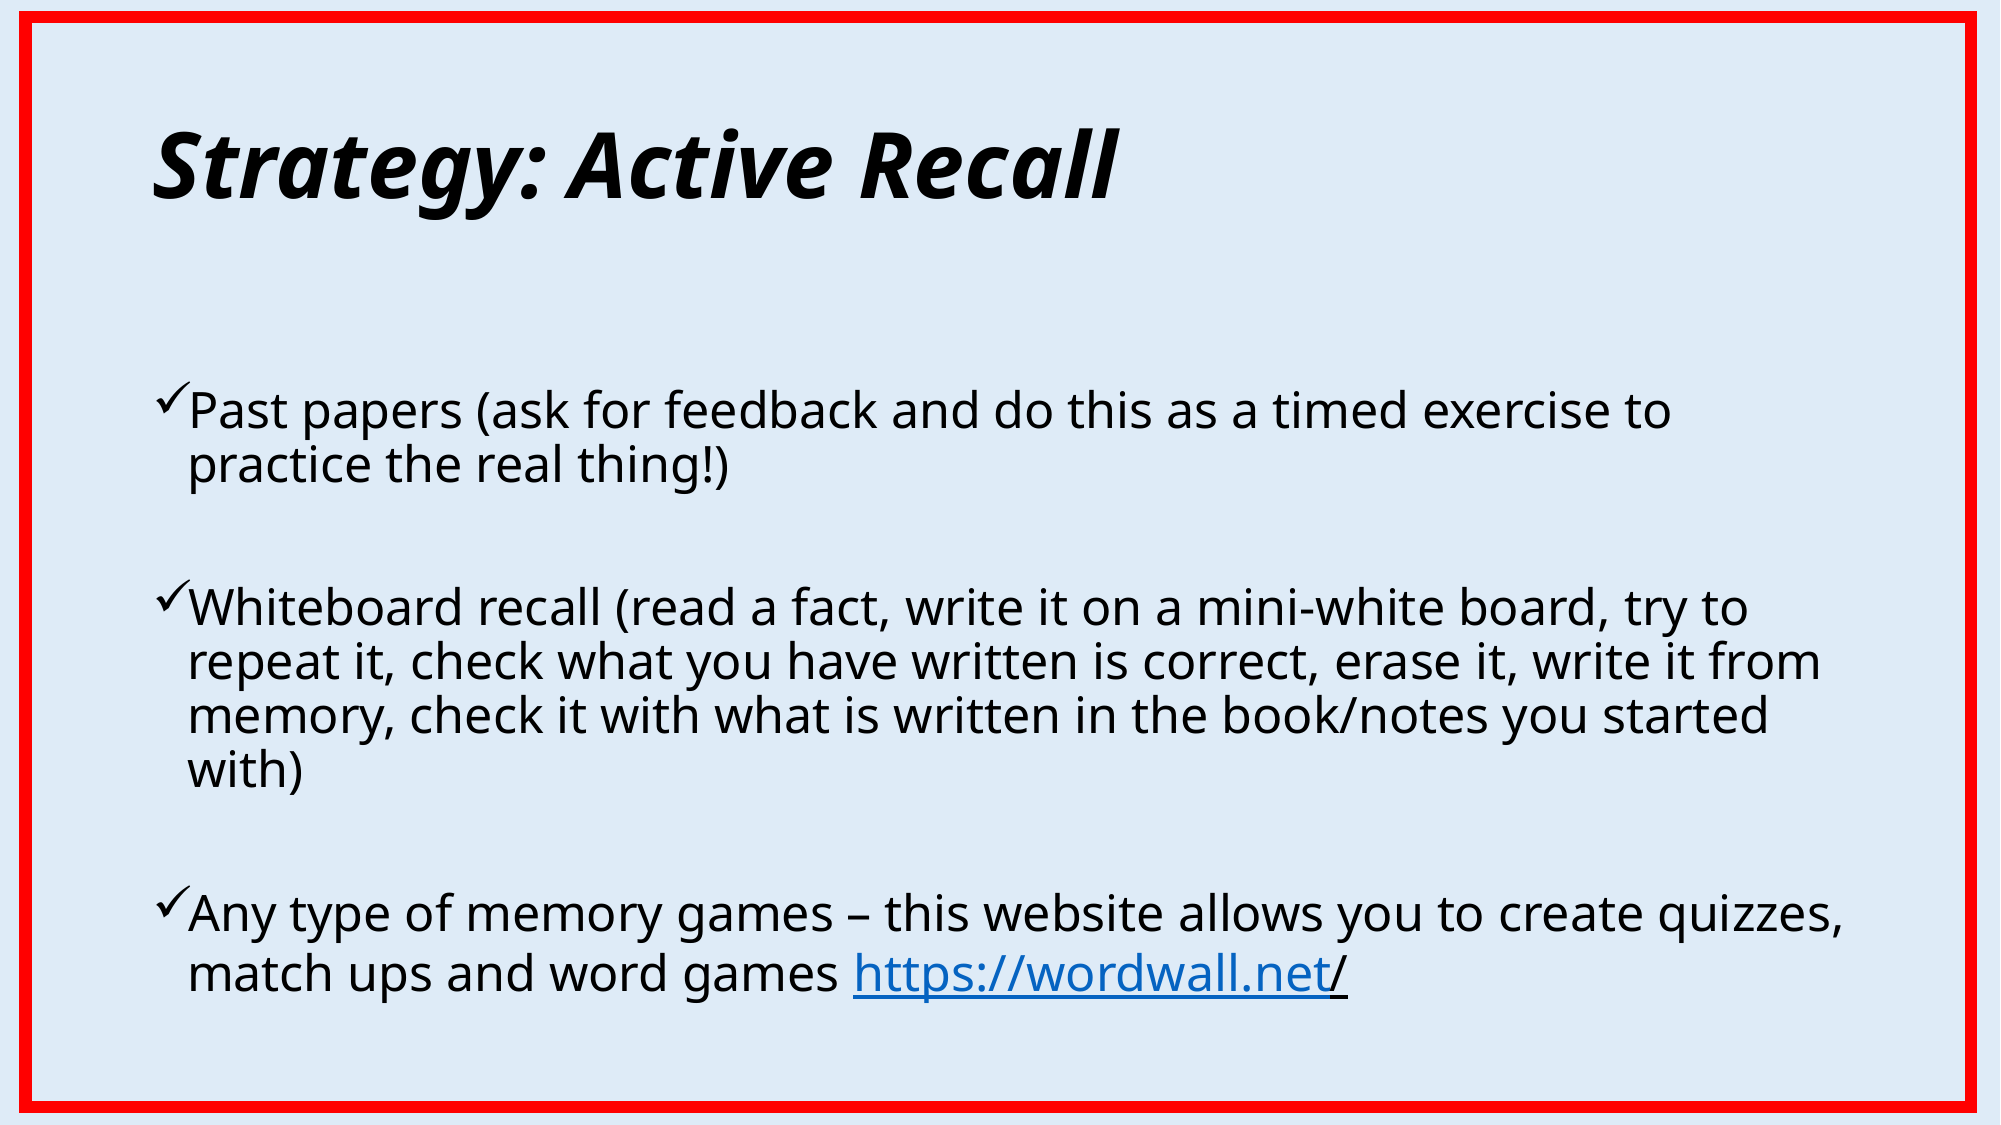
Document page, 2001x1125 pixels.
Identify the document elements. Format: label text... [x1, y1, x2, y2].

text_box [154, 518, 908, 1125]
text_box [24, 16, 1972, 1108]
title Strategy: Active Recall [137, 59, 1863, 278]
list Past papers (ask for feedback and do this as a timed exercise to practice the real thing!) Whiteboard recall (read a fact, write it on a mini-white board, try to repeat it, check what you have written is correct, erase it, write it from memory, check it with what is written in the book/notes you started with) Any type of memory games – this website allows you to create quizzes, match ups and word games https://wordwall.net/ [137, 299, 1863, 1014]
